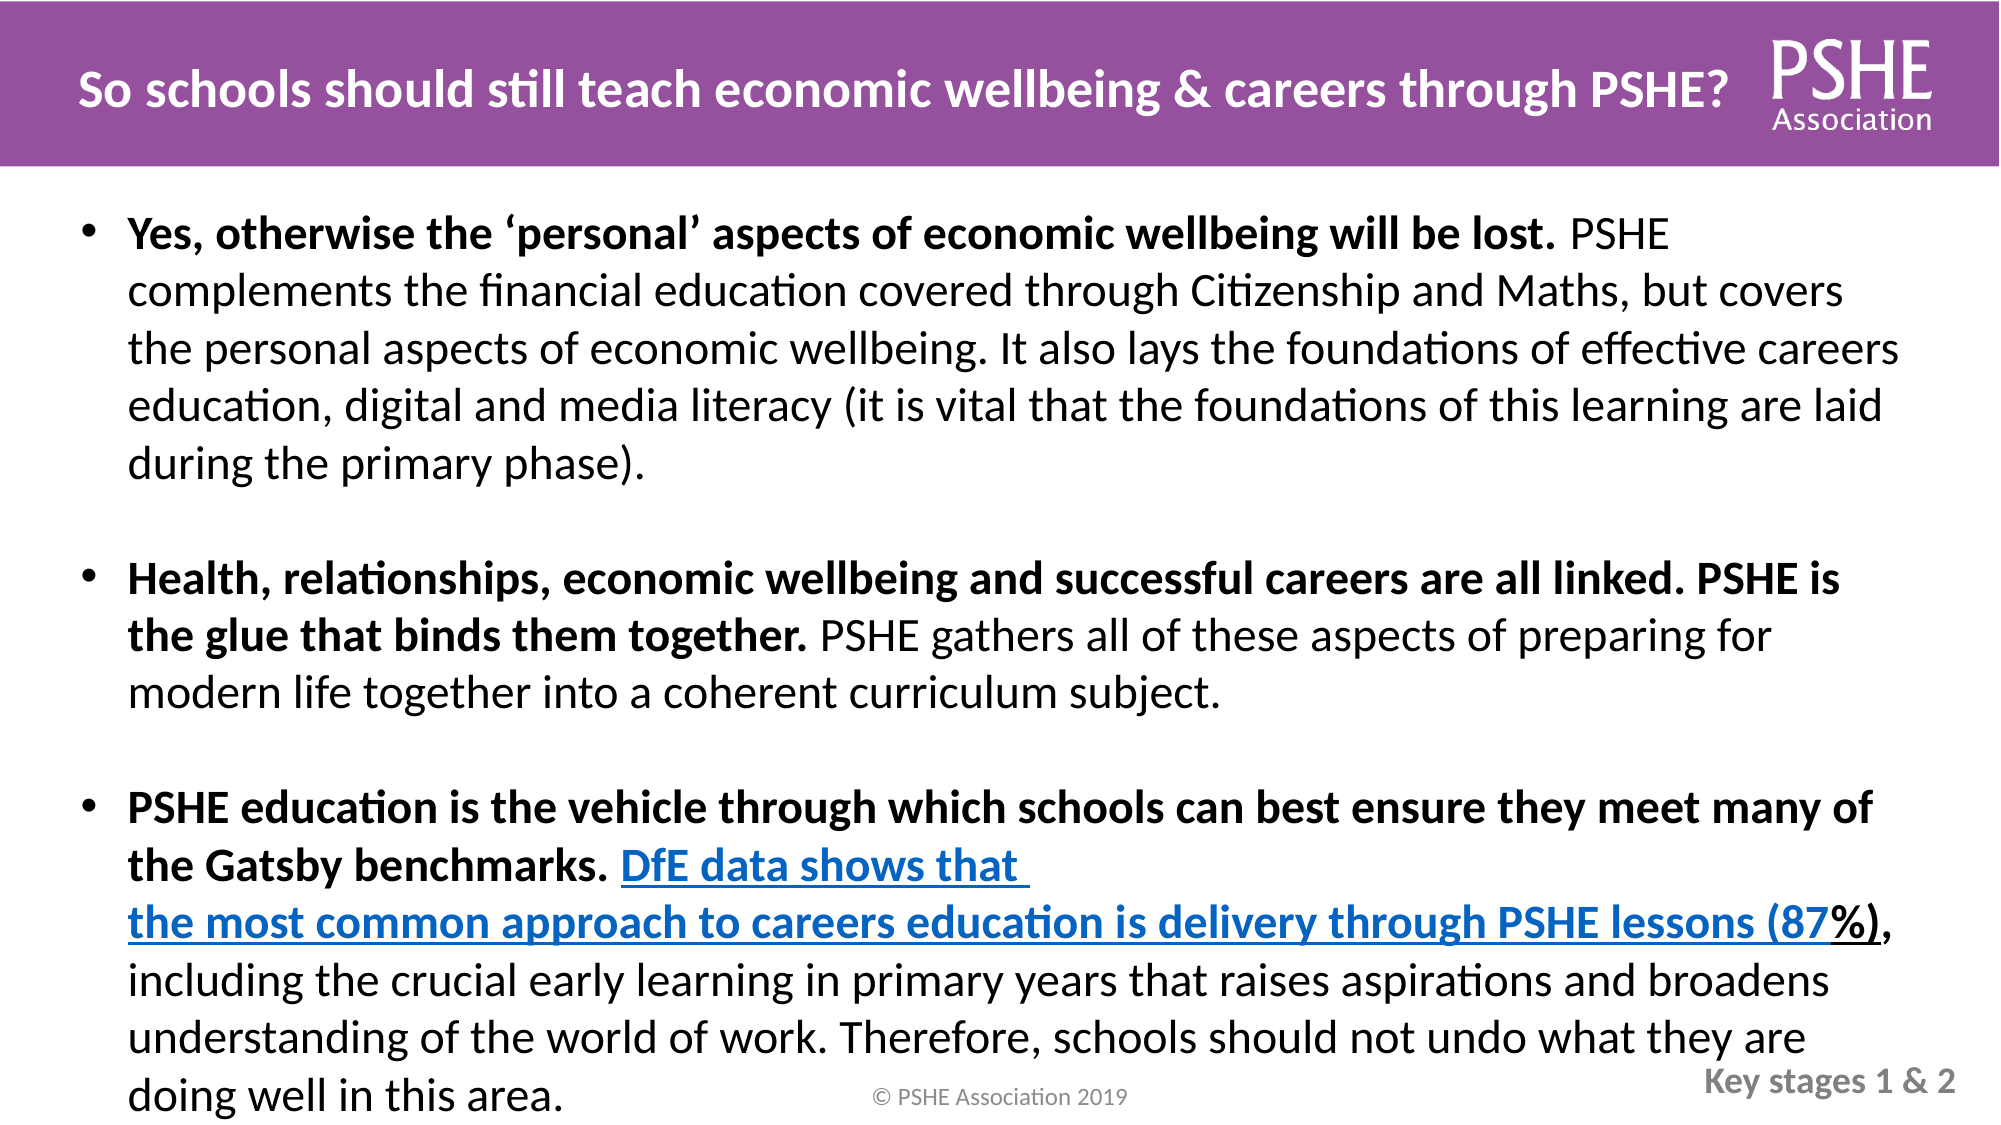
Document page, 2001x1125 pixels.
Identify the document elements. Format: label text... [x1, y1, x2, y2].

text_box Yes, otherwise the ‘personal’ aspects of economic wellbeing will be lost. PSHE complements the financial education covered through Citizenship and Maths, but covers the personal aspects of economic wellbeing. It also lays the foundations of effective careers education, digital and media literacy (it is vital that the foundations of this learning are laid during the primary phase). Health, relationships, economic wellbeing and successful careers are all linked. PSHE is the glue that binds them together. PSHE gathers all of these aspects of preparing for modern life together into a coherent curriculum subject. PSHE education is the vehicle through which schools can best ensure they meet many of the Gatsby benchmarks. DfE data shows that the most common approach to careers education is delivery through PSHE lessons (87%), including the crucial early learning in primary years that raises aspirations and broadens understanding of the world of work. Therefore, schools should not undo what they are doing well in this area. [65, 194, 1932, 1125]
text_box So schools should still teach economic wellbeing & careers through PSHE? [63, 46, 1771, 126]
text_box Key stages 1 & 2 [1299, 1048, 1972, 1109]
picture [1771, 39, 1932, 130]
text_box [0, 0, 2000, 167]
footer © PSHE Association 2019 [662, 1065, 1338, 1125]
